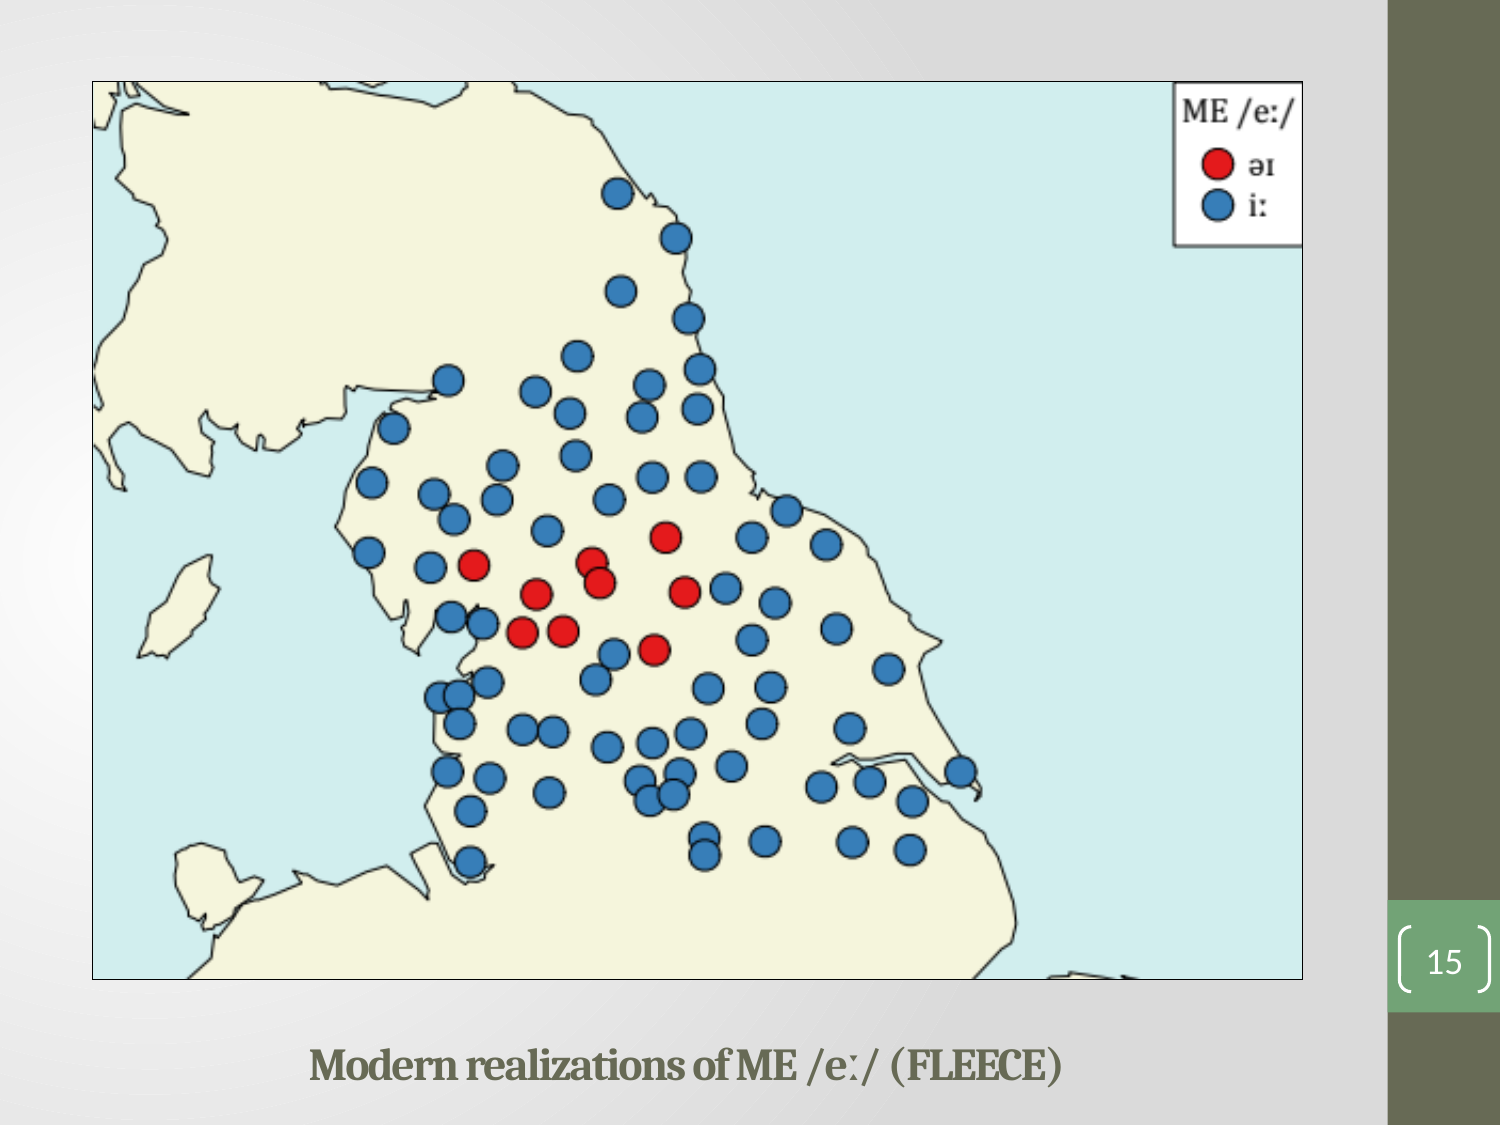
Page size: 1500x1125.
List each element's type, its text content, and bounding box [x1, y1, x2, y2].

picture [92, 80, 1304, 980]
slide_number 15 [1397, 925, 1492, 994]
title Modern realizations of ME /eː/ (fleece) [49, 1000, 1325, 1098]
